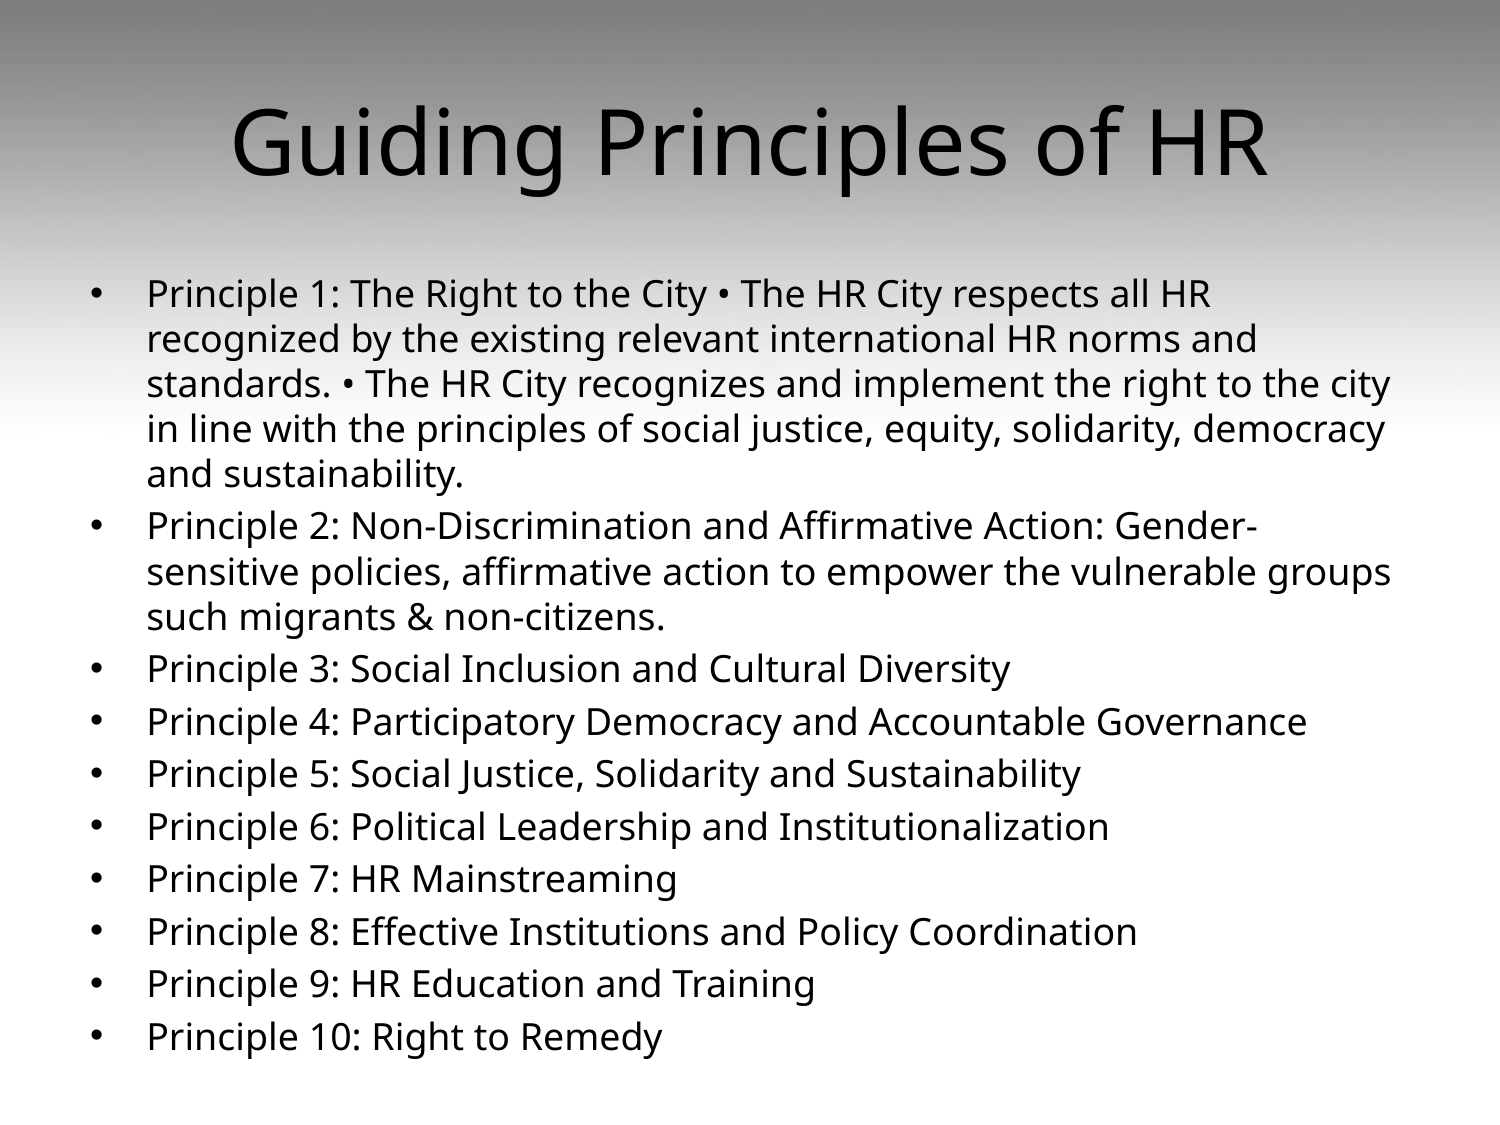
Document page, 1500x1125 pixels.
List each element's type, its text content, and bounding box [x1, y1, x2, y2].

list Principle 1: The Right to the City • The HR City respects all HR recognized by the existing relevant international HR norms and standards. • The HR City recognizes and implement the right to the city in line with the principles of social justice, equity, solidarity, democracy and sustainability. Principle 2: Non-Discrimination and Affirmative Action: Gender-sensitive policies, affirmative action to empower the vulnerable groups such migrants & non-citizens. Principle 3: Social Inclusion and Cultural Diversity Principle 4: Participatory Democracy and Accountable Governance Principle 5: Social Justice, Solidarity and Sustainability Principle 6: Political Leadership and Institutionalization Principle 7: HR Mainstreaming Principle 8: Effective Institutions and Policy Coordination Principle 9: HR Education and Training Principle 10: Right to Remedy [74, 262, 1426, 1006]
title Guiding Principles of HR [74, 44, 1426, 233]
picture [0, 0, 1500, 1125]
